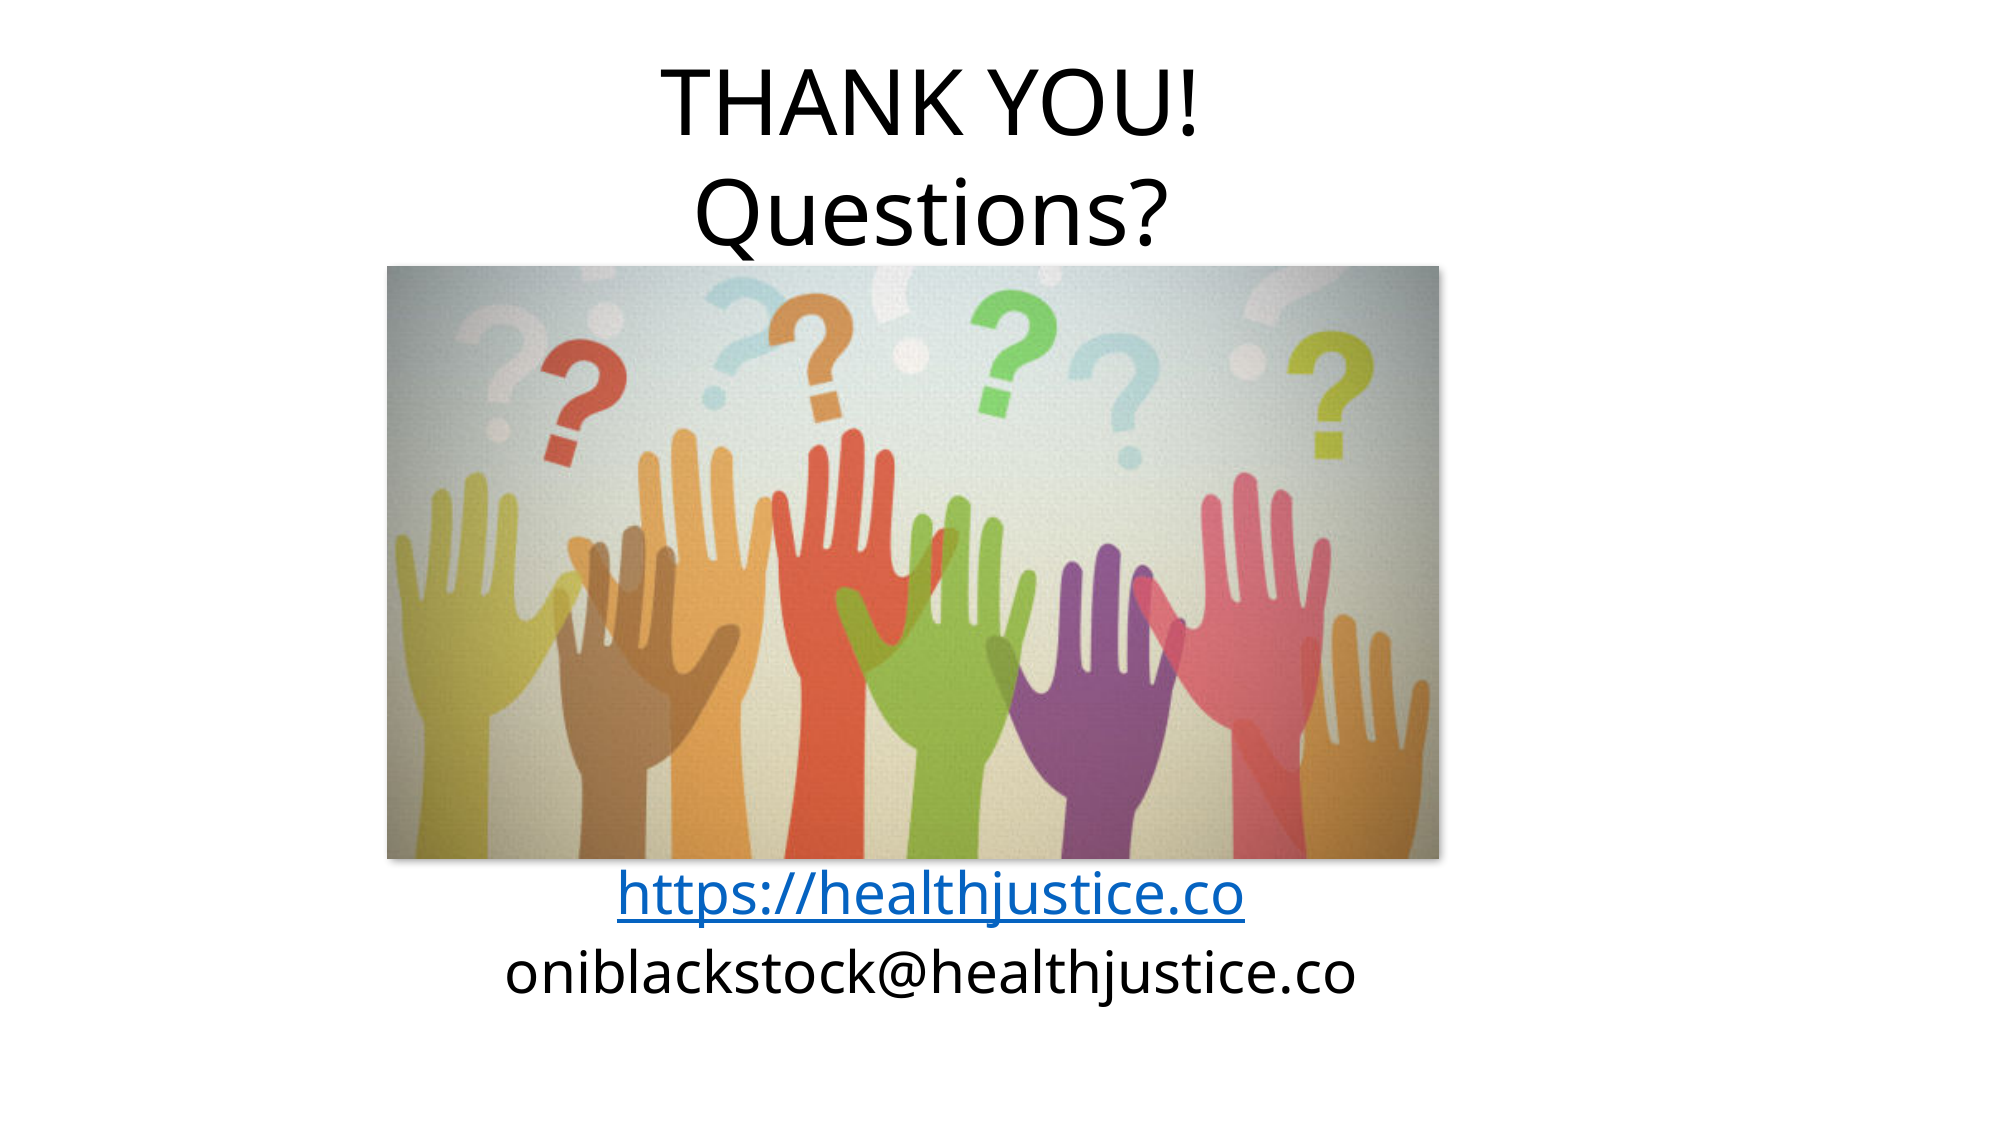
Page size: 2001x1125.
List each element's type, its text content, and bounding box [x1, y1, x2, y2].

text_box THANK YOU! Questions? [485, 36, 1377, 266]
picture [387, 266, 1439, 859]
text_box https://healthjustice.co oniblackstock@healthjustice.co [472, 859, 1390, 1013]
